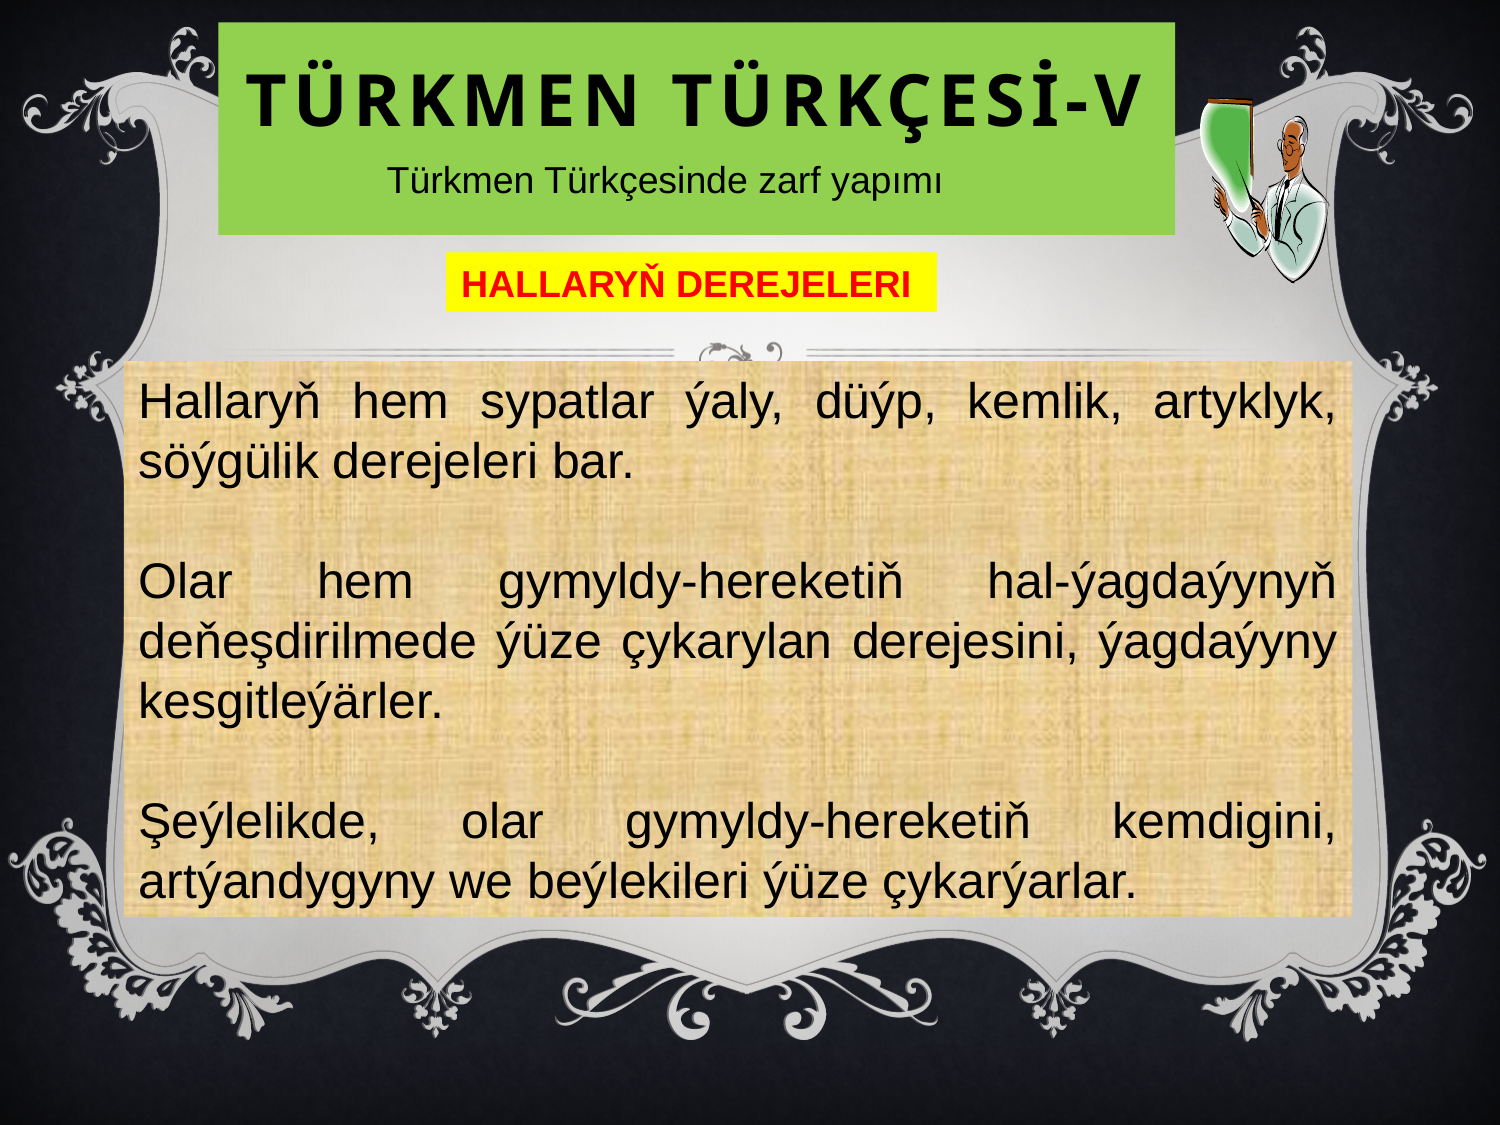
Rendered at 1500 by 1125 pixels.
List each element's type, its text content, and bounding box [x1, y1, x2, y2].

text_box Türkmen Türkçesinde zarf yapımı [371, 148, 998, 209]
text_box Hallaryň hem sypatlar ýaly, düýp, kemlik, artyklyk, söýgülik derejeleri bar. Olar hem gymyldy-hereketiň hal-ýagdaýynyň deňeşdirilmede ýüze çykarylan derejesini, ýagdaýyny kesgitleýärler. Şeýlelikde, olar gymyldy-hereketiň kemdigini, artýandygyny we beýlekileri ýüze çykarýarlar. [123, 361, 1353, 917]
picture [0, 0, 1500, 1125]
text_box HALLARYŇ DEREJELERI [446, 252, 937, 312]
title TÜRKMEN TÜRKÇESİ-V [218, 22, 1176, 235]
